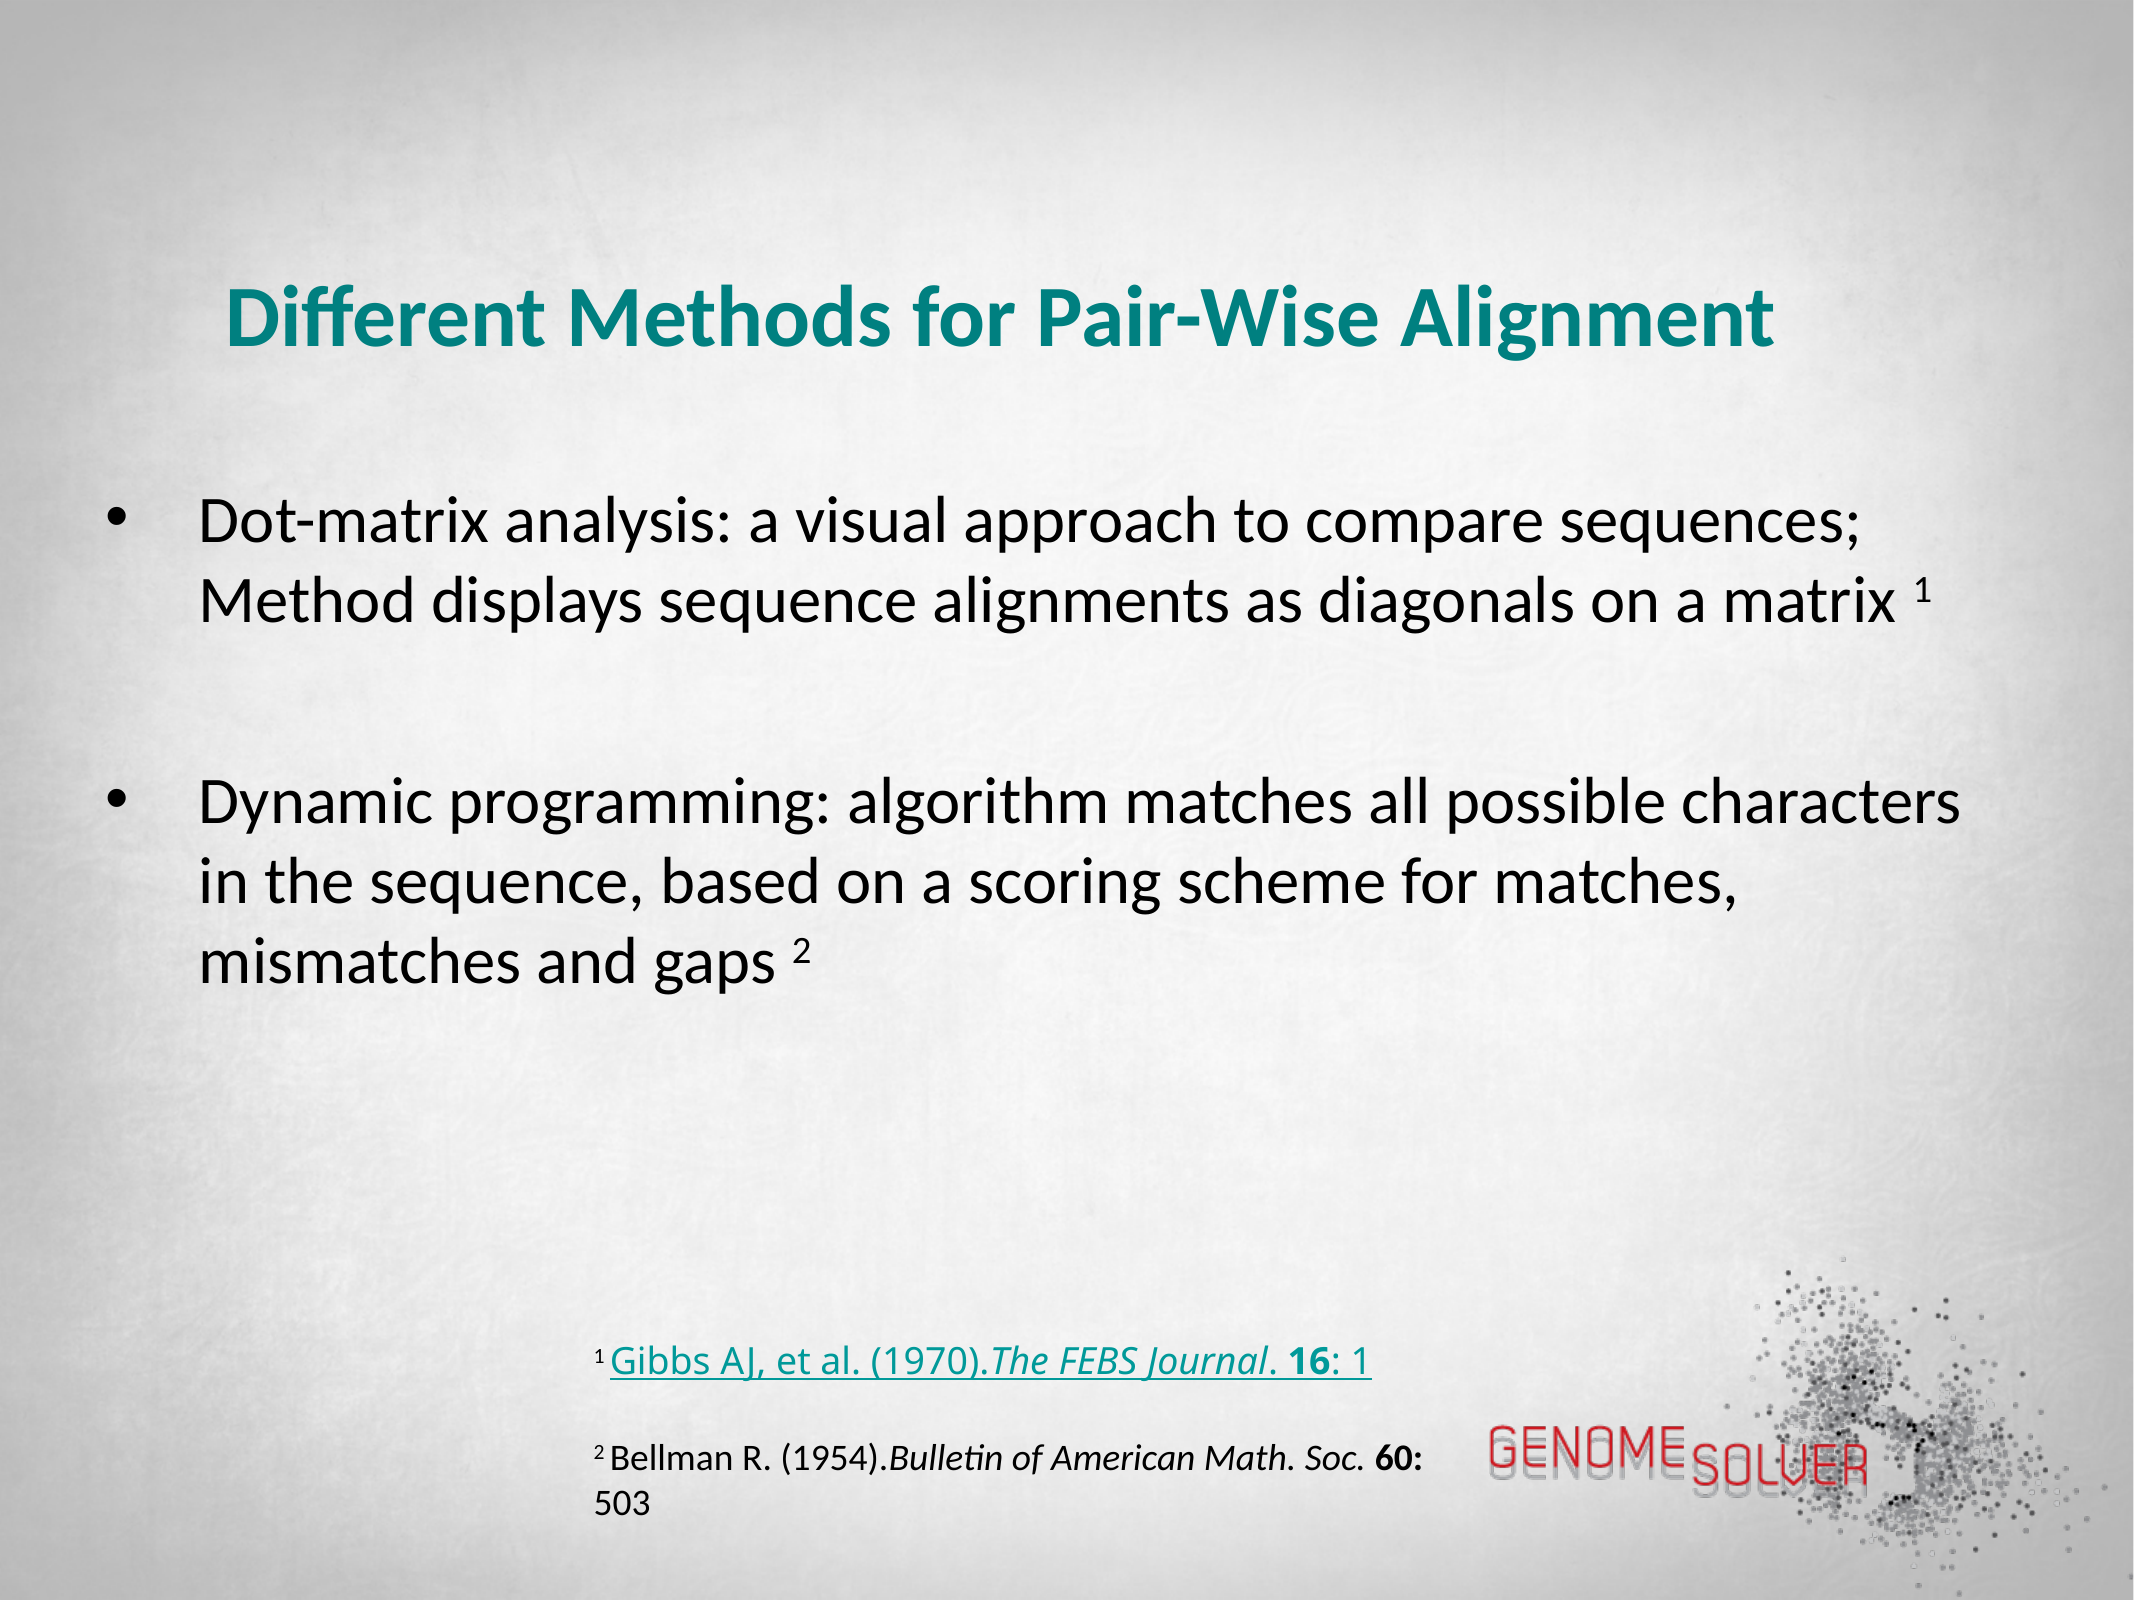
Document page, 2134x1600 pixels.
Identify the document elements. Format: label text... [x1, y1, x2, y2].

picture [0, 0, 2134, 1600]
text_box Different Methods for Pair-Wise Alignment [216, 252, 1917, 371]
text_box 1 Gibbs AJ, et al. (1970).The FEBS Journal. 16: 1 2 Bellman R. (1954).Bulletin of American Math. Soc. 60: 503 [585, 1375, 1483, 1485]
text_box Dot-matrix analysis: a visual approach to compare sequences; Method displays sequence alignments as diagonals on a matrix 1 Dynamic programming: algorithm matches all possible characters in the sequence, based on a scoring scheme for matches, mismatches and gaps 2 [105, 475, 2026, 910]
